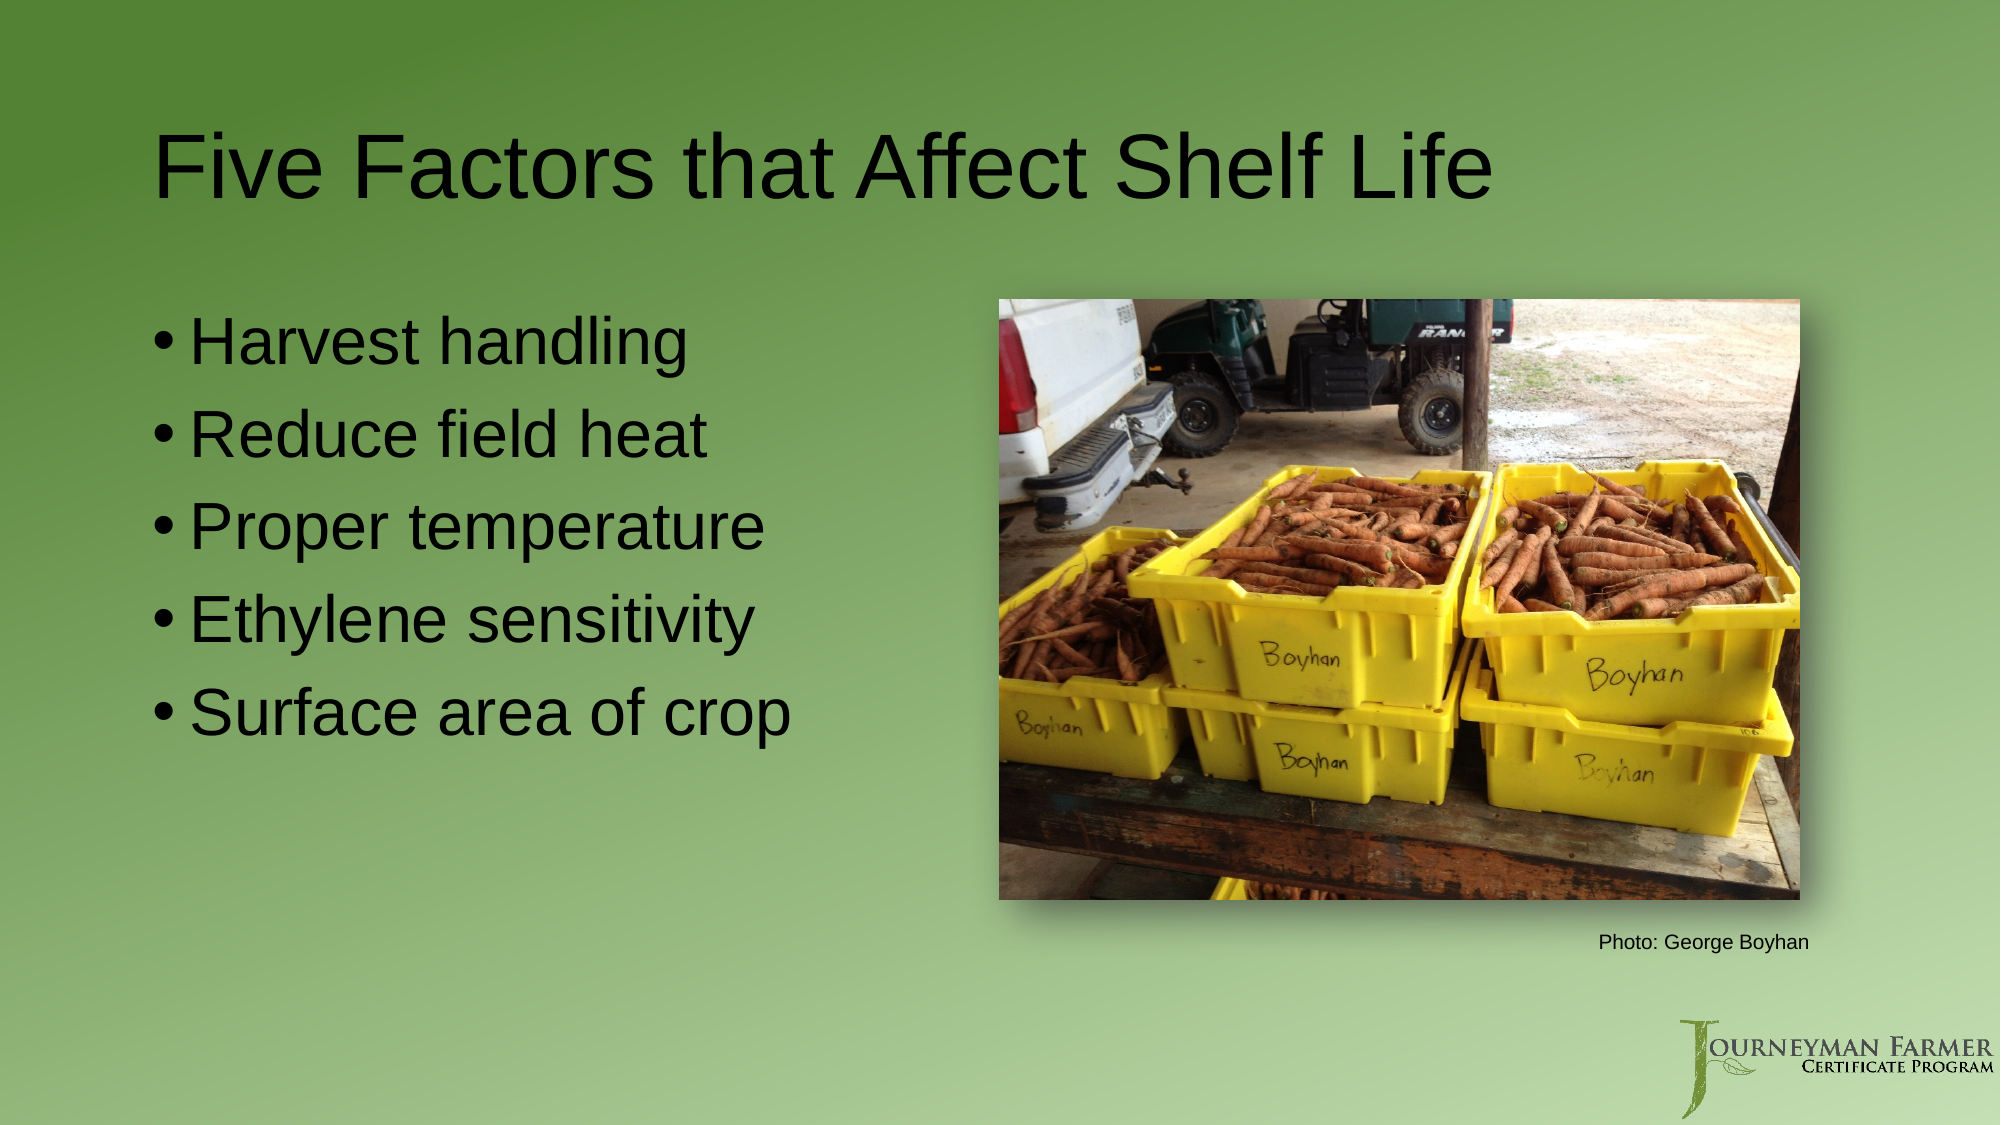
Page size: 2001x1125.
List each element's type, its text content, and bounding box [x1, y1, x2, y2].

list Harvest handling Reduce field heat Proper temperature Ethylene sensitivity Surface area of crop [137, 299, 1060, 1014]
text_box Photo: George Boyhan [1584, 921, 1831, 962]
title Five Factors that Affect Shelf Life [137, 59, 1863, 278]
picture [999, 299, 1800, 900]
picture [1680, 1020, 1994, 1119]
